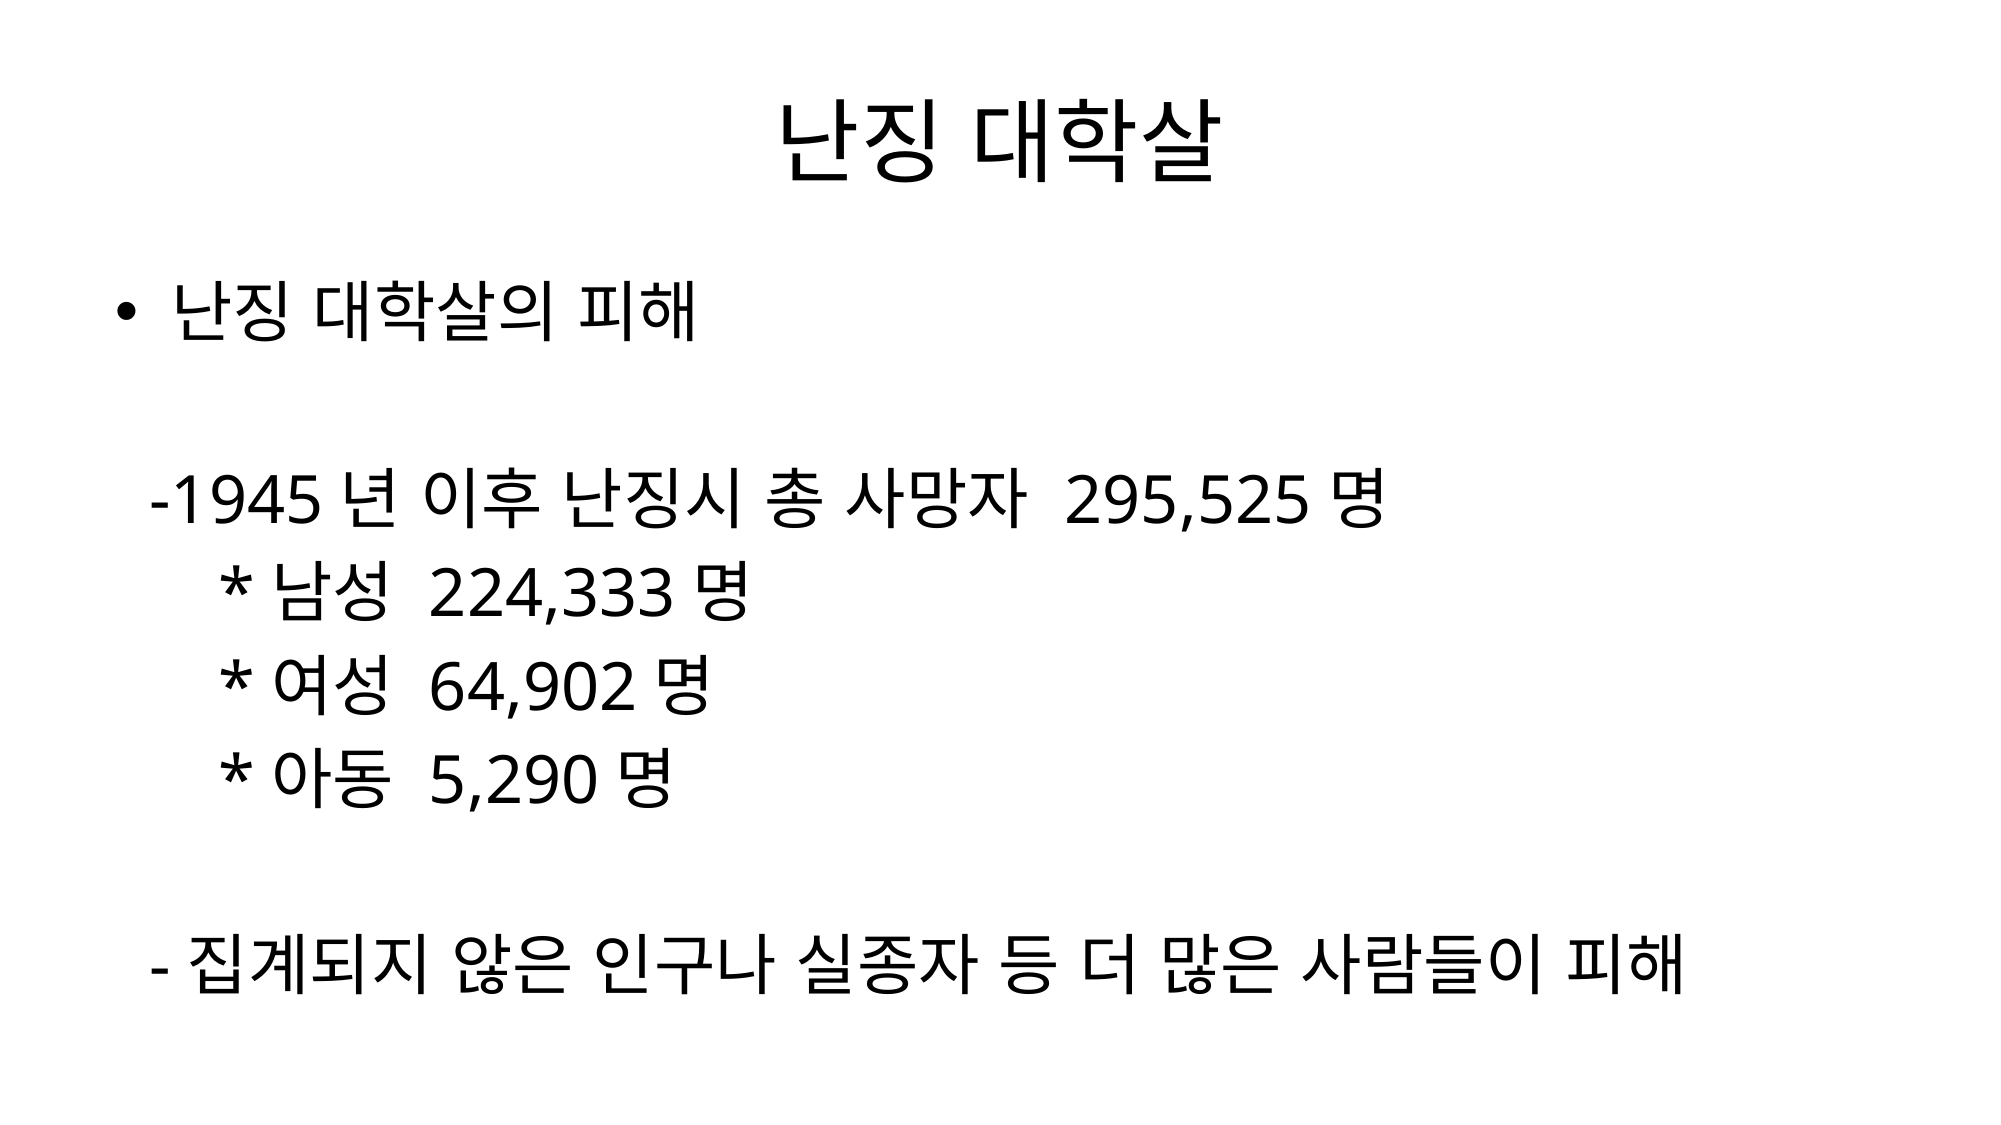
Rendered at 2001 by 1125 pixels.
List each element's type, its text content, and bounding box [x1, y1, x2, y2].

title 난징 대학살 [99, 45, 1900, 233]
list 난징 대학살의 피해 -1945년 이후 난징시 총 사망자 295,525명 *남성 224,333명 *여성 64,902명 *아동 5,290명 -집계되지 않은 인구나 실종자 등 더 많은 사람들이 피해 [99, 262, 1900, 1005]
